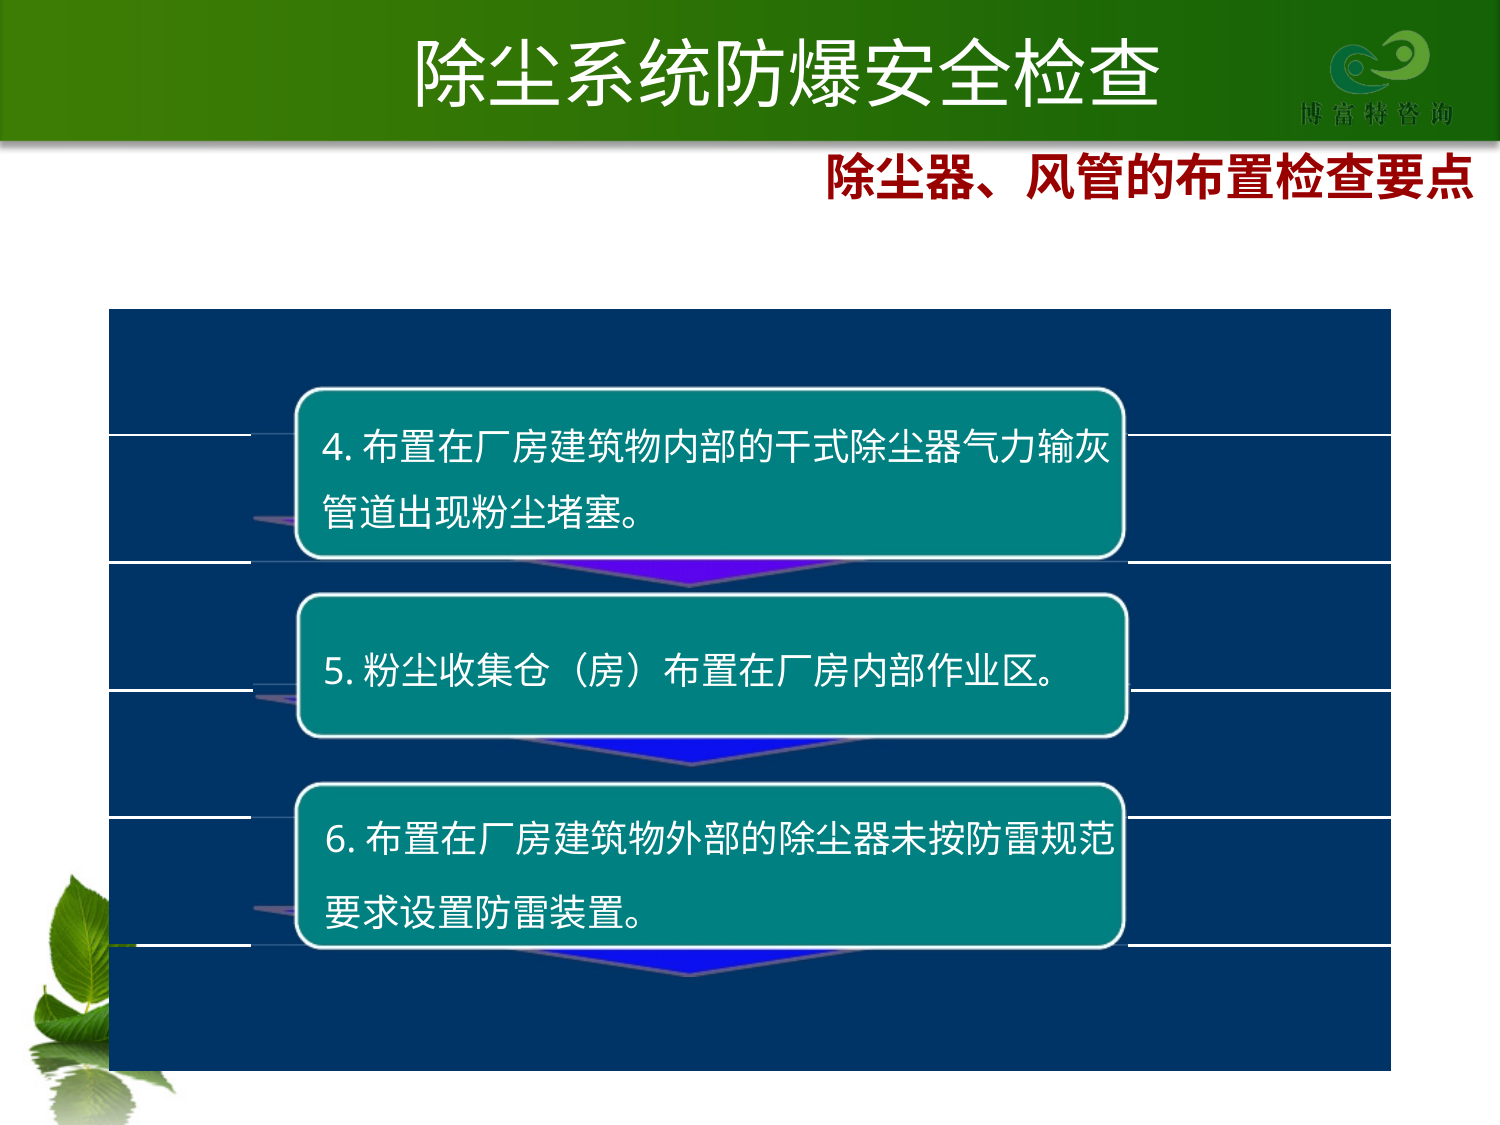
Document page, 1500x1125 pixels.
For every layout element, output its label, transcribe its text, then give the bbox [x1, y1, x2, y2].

text_box [106, 817, 245, 944]
text_box [106, 562, 248, 689]
text_box 除尘器、风管的布置检查要点 [825, 148, 1476, 213]
picture [0, 0, 1500, 1125]
text_box [106, 944, 1393, 1073]
text_box [106, 307, 1393, 434]
text_box [106, 434, 245, 562]
text_box [1128, 689, 1393, 817]
text_box 除尘系统防爆安全检查 [412, 30, 1163, 124]
text_box [1132, 434, 1393, 562]
text_box [1132, 817, 1393, 944]
text_box [1132, 562, 1393, 689]
text_box [768, 307, 1393, 337]
text_box [106, 689, 253, 817]
